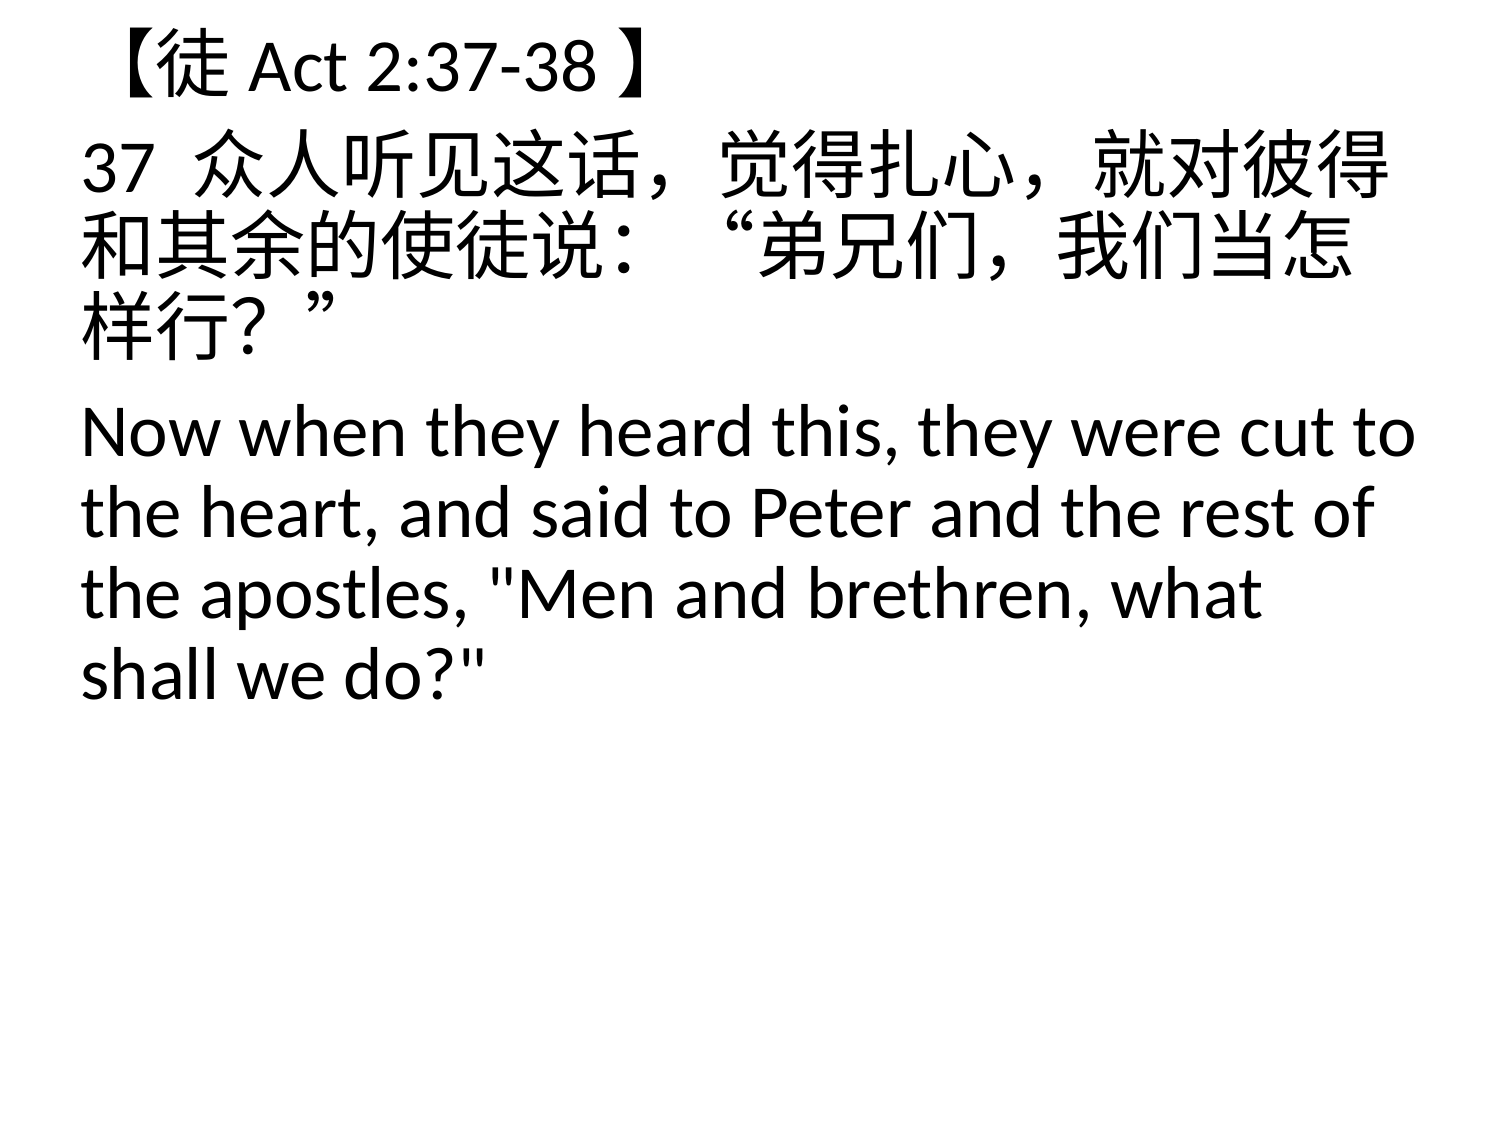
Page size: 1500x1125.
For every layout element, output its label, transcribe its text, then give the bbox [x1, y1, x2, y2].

subtitle 【徒Act 2:37-38】 37 众人听见这话，觉得扎心，就对彼得和其余的使徒说：“弟兄们，我们当怎样行？” Now when they heard this, they were cut to the heart, and said to Peter and the rest of the apostles, "Men and brethren, what shall we do?" [65, 18, 1435, 1125]
